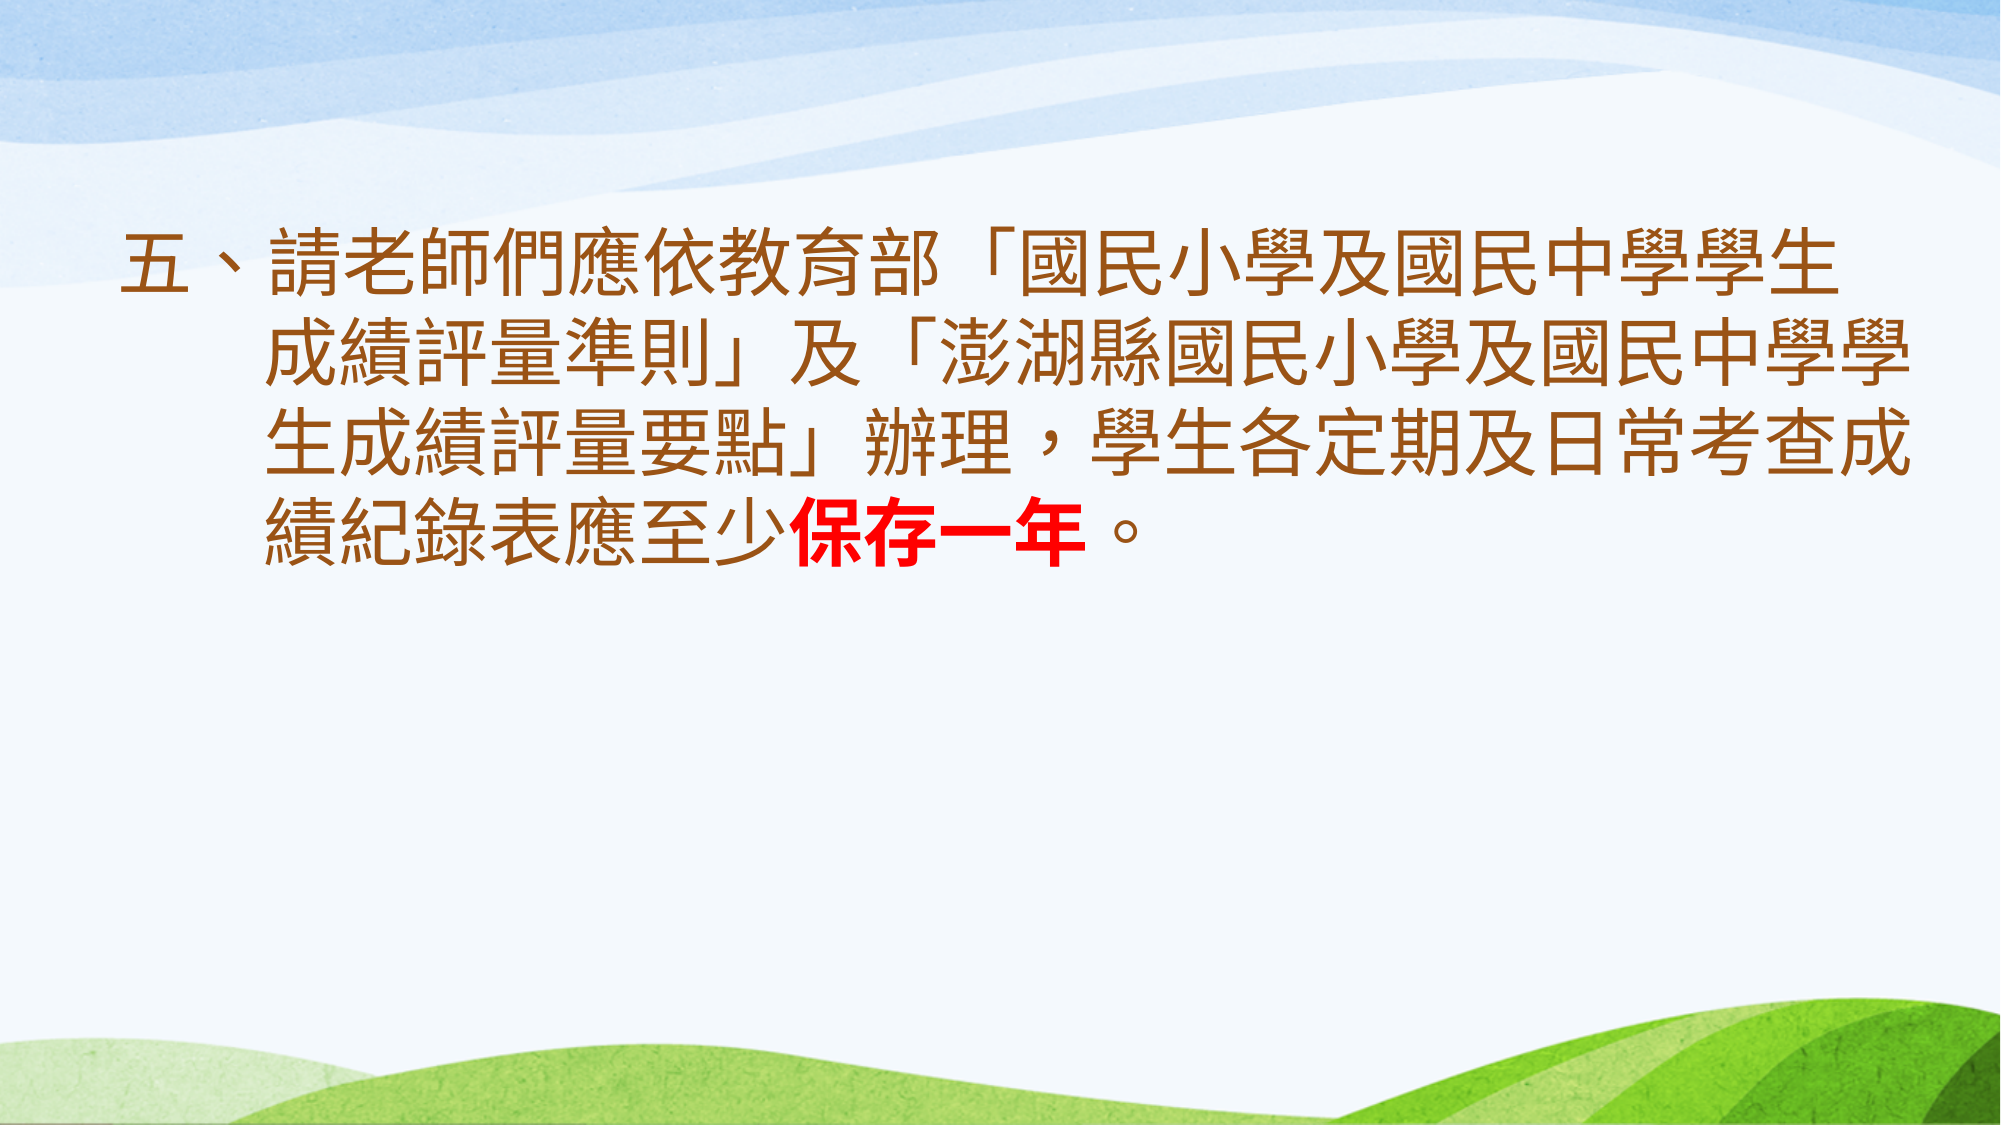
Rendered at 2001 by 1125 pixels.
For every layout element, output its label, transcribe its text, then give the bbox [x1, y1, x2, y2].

picture [0, 0, 2001, 1125]
text_box 五、請老師們應依教育部「國民小學及國民中學學生成績評量準則」及「澎湖縣國民小學及國民中學學生成績評量要點」辦理，學生各定期及日常考查成績紀錄表應至少保存一年。 [102, 207, 1931, 884]
